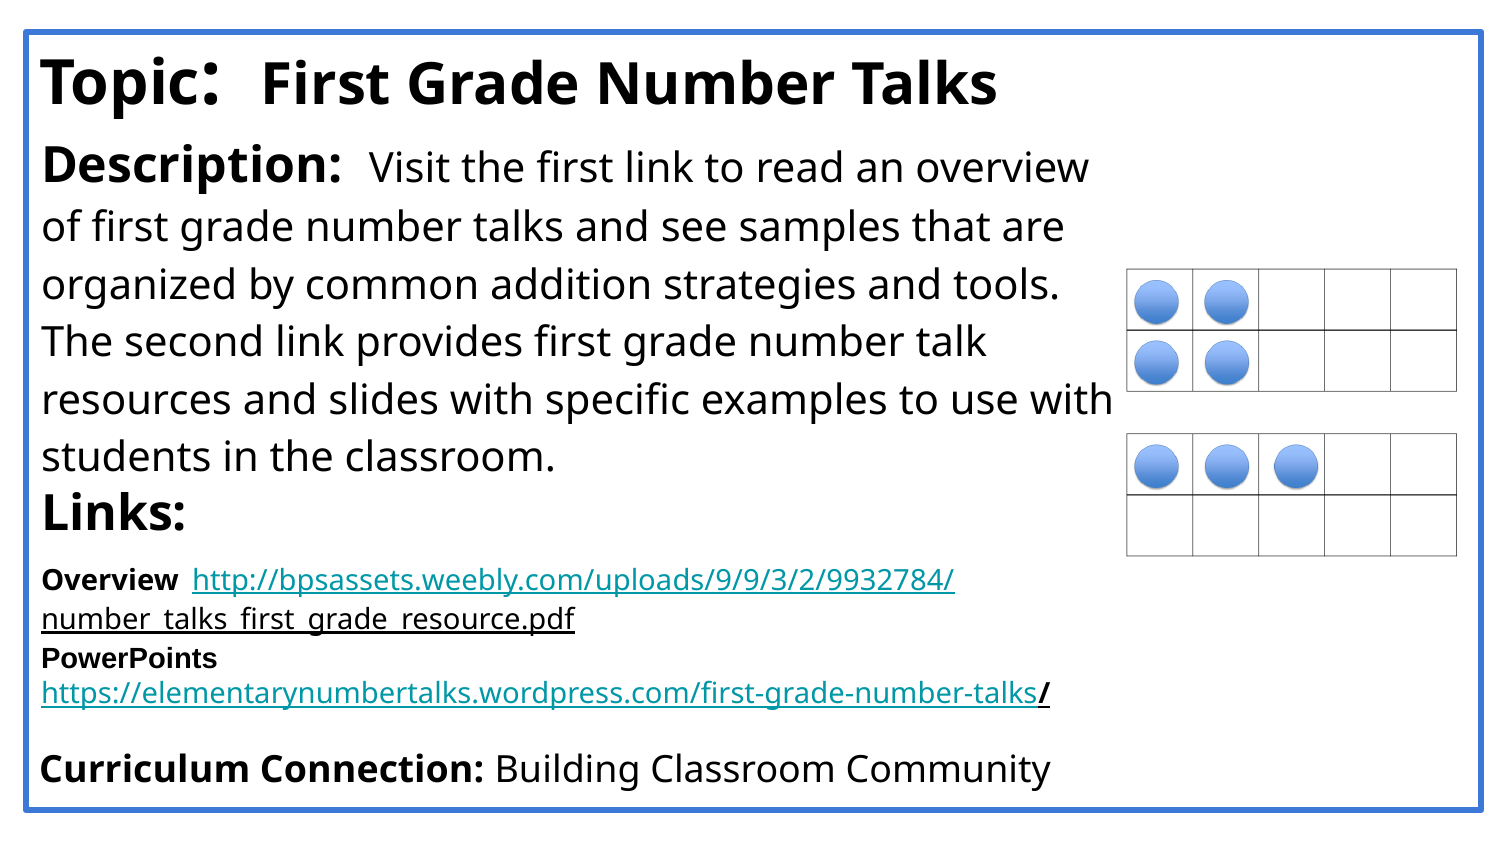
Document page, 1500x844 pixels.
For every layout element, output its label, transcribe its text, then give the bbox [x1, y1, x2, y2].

title Topic: First Grade Number Talks [24, 14, 1500, 109]
text_box [26, 109, 1481, 811]
text_box Curriculum Connection: Building Classroom Community [24, 729, 1356, 790]
picture [1120, 264, 1462, 560]
list Description: Visit the first link to read an overview of first grade number talks and see samples that are organized by common addition strategies and tools. The second link provides first grade number talk resources and slides with specific examples to use with students in the classroom. Links: Overview http://bpsassets.weebly.com/uploads/9/9/3/2/9932784/ number_talks_first_grade_resource.pdf PowerPoints https://elementarynumbertalks.wordpress.com/first-grade-number-talks/ [26, 109, 1147, 669]
